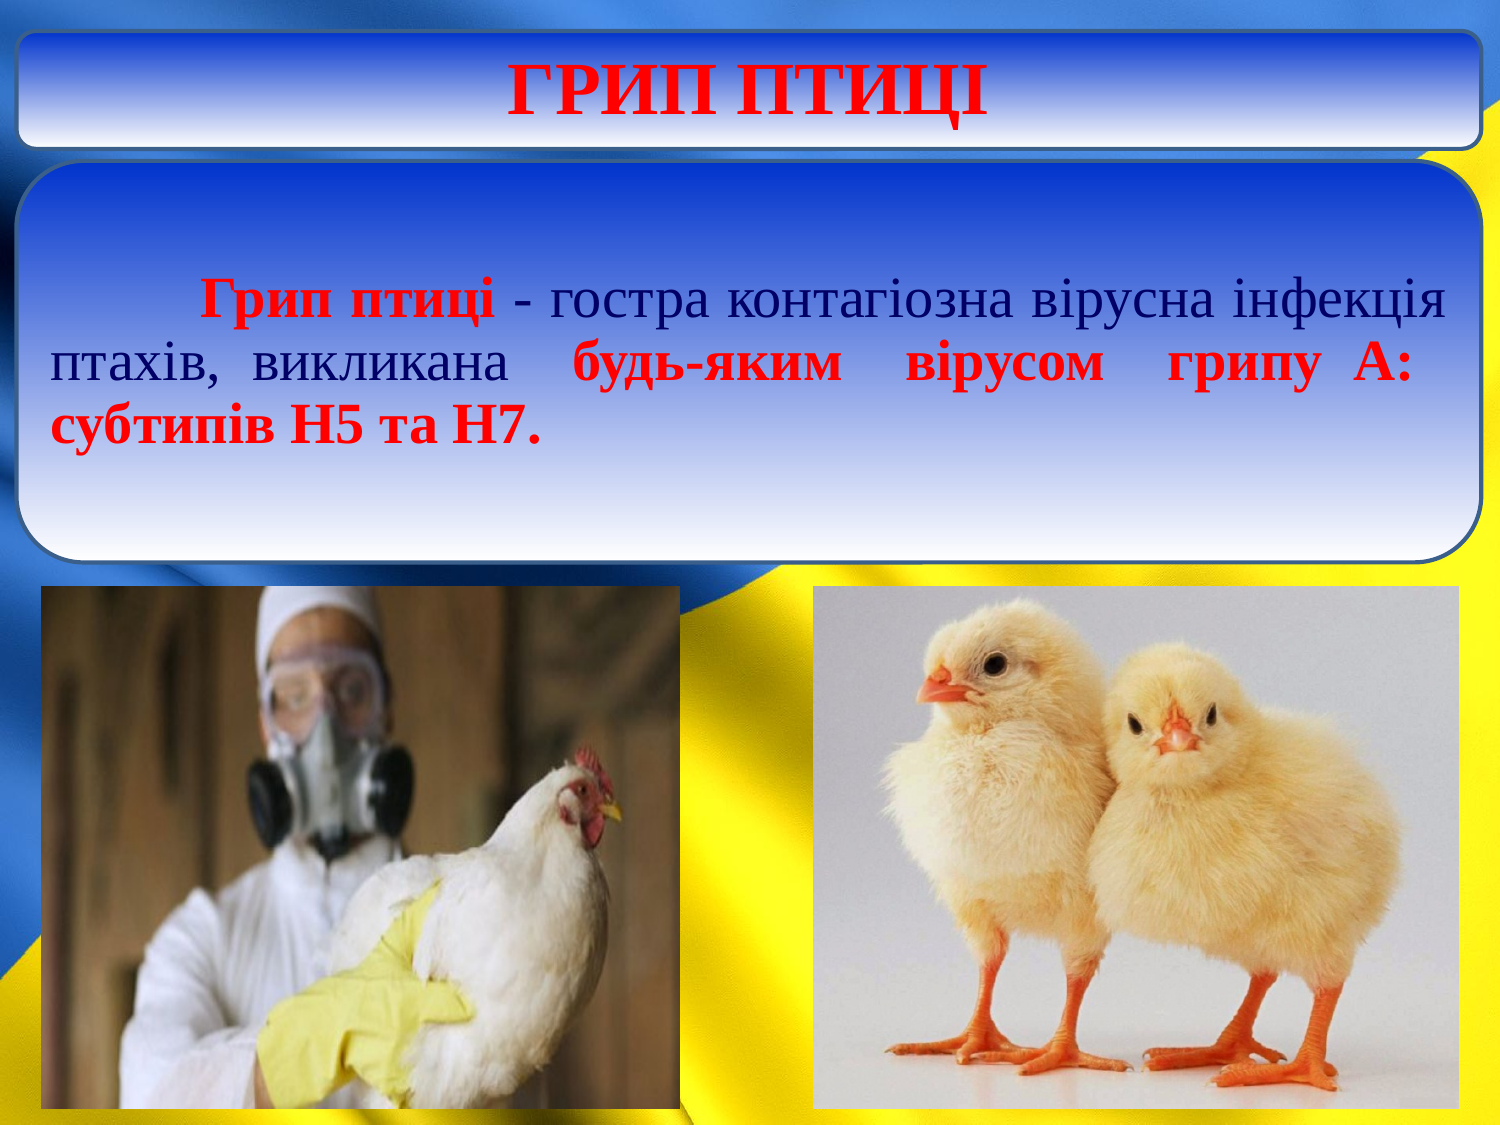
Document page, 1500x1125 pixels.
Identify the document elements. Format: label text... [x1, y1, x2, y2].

text_box Грип птиці - гостра контагіозна вірусна інфекція птахів, викликана будь-яким вірусом грипу A: субтипів H5 та H7. [14, 158, 1484, 565]
text_box ГРИП ПТИЦІ [14, 28, 1484, 152]
picture [0, 0, 1500, 1125]
